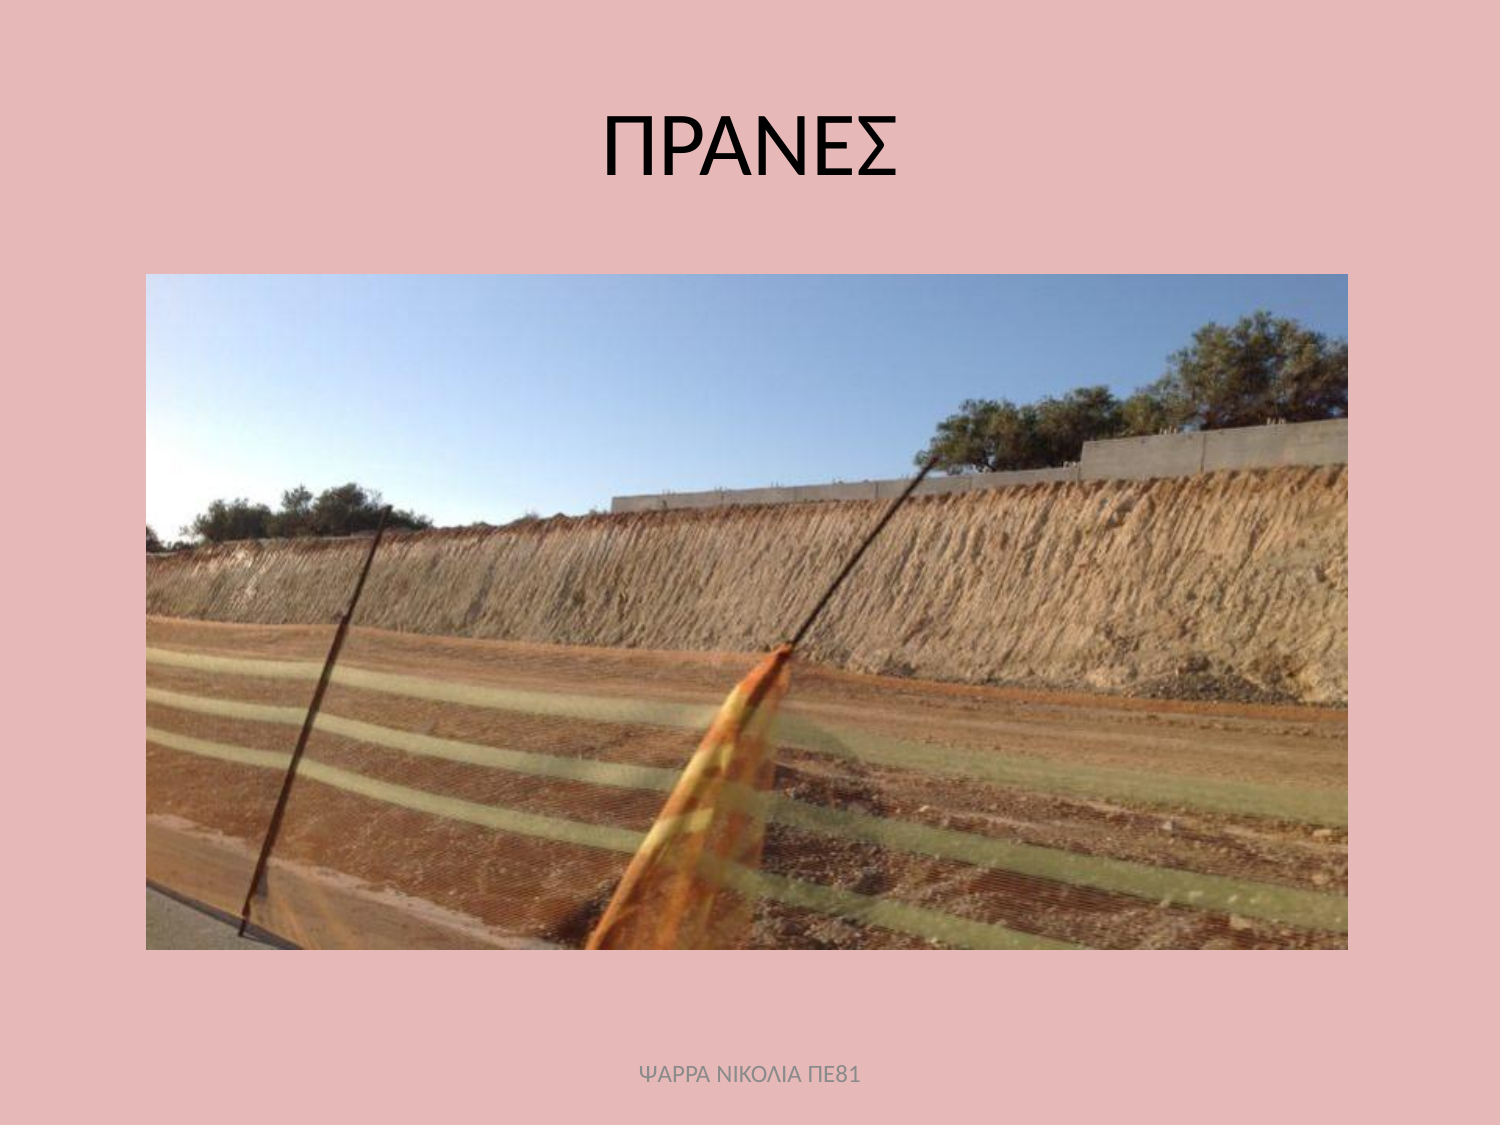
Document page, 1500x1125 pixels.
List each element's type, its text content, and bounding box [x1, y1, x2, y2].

title ΠΡΑΝΕΣ [75, 45, 1425, 233]
picture [145, 274, 1348, 950]
footer ΨΑΡΡΑ ΝΙΚΟΛΙΑ ΠΕ81 [512, 1042, 988, 1103]
